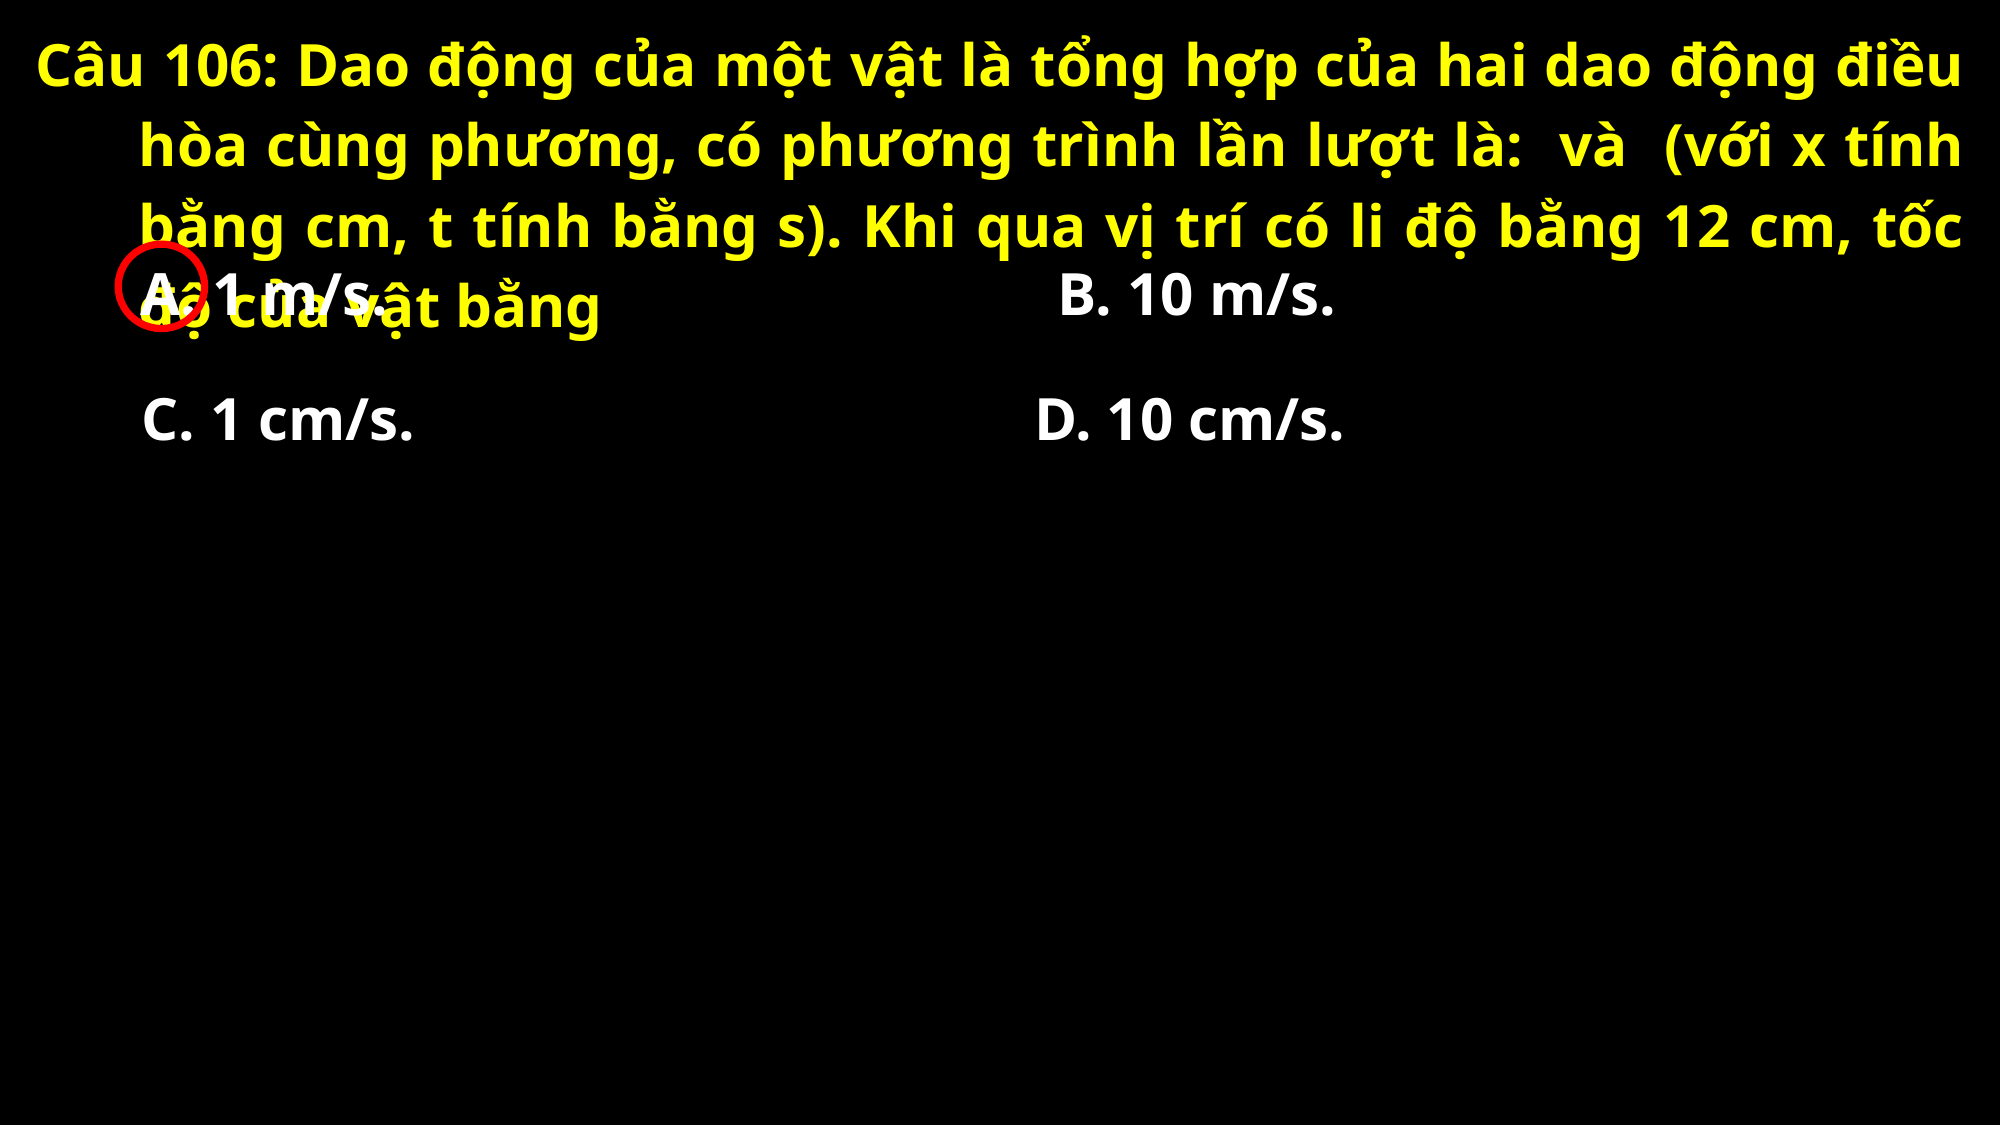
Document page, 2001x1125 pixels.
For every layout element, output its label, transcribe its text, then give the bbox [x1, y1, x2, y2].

text_box A. 1 m/s. [125, 249, 502, 335]
text_box D. 10 cm/s. [1019, 375, 1406, 460]
text_box [117, 243, 206, 330]
text_box B. 10 m/s. [1042, 249, 1419, 335]
text_box C. 1 cm/s. [126, 375, 653, 460]
